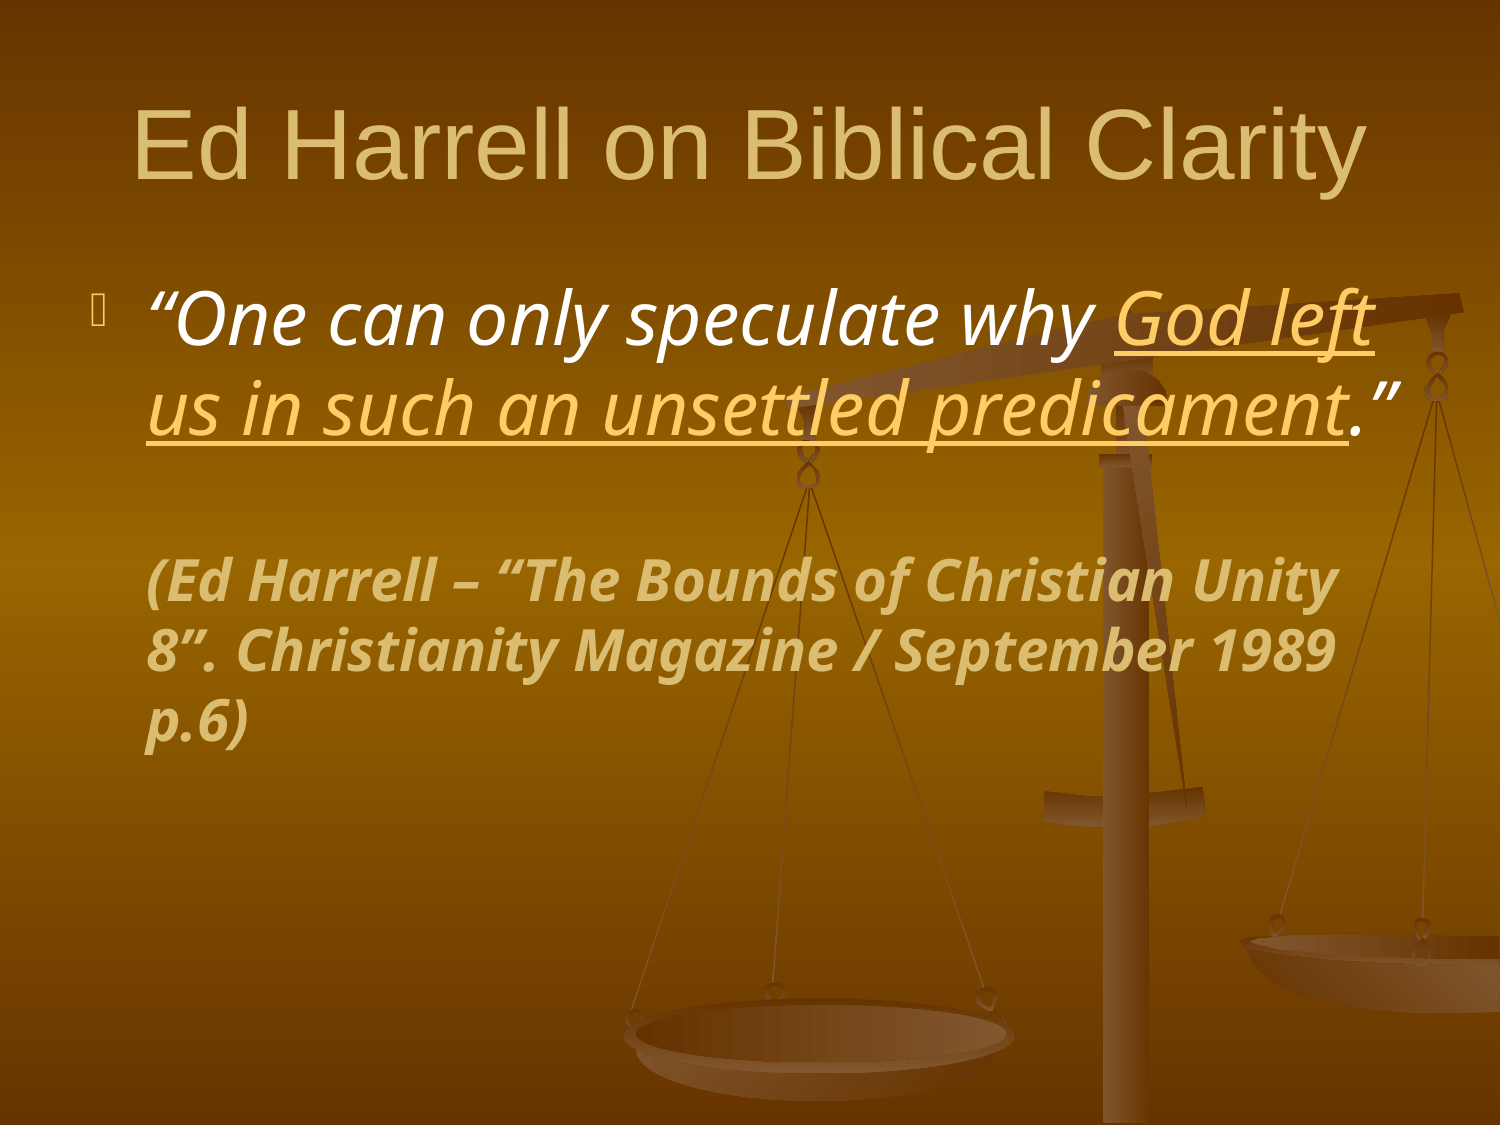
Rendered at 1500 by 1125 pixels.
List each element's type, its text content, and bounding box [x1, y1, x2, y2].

title Ed Harrell on Biblical Clarity [12, 45, 1488, 234]
list “One can only speculate why God left us in such an unsettled predicament.” (Ed Harrell – “The Bounds of Christian Unity 8”. Christianity Magazine / September 1989 p.6) [75, 262, 1425, 1006]
